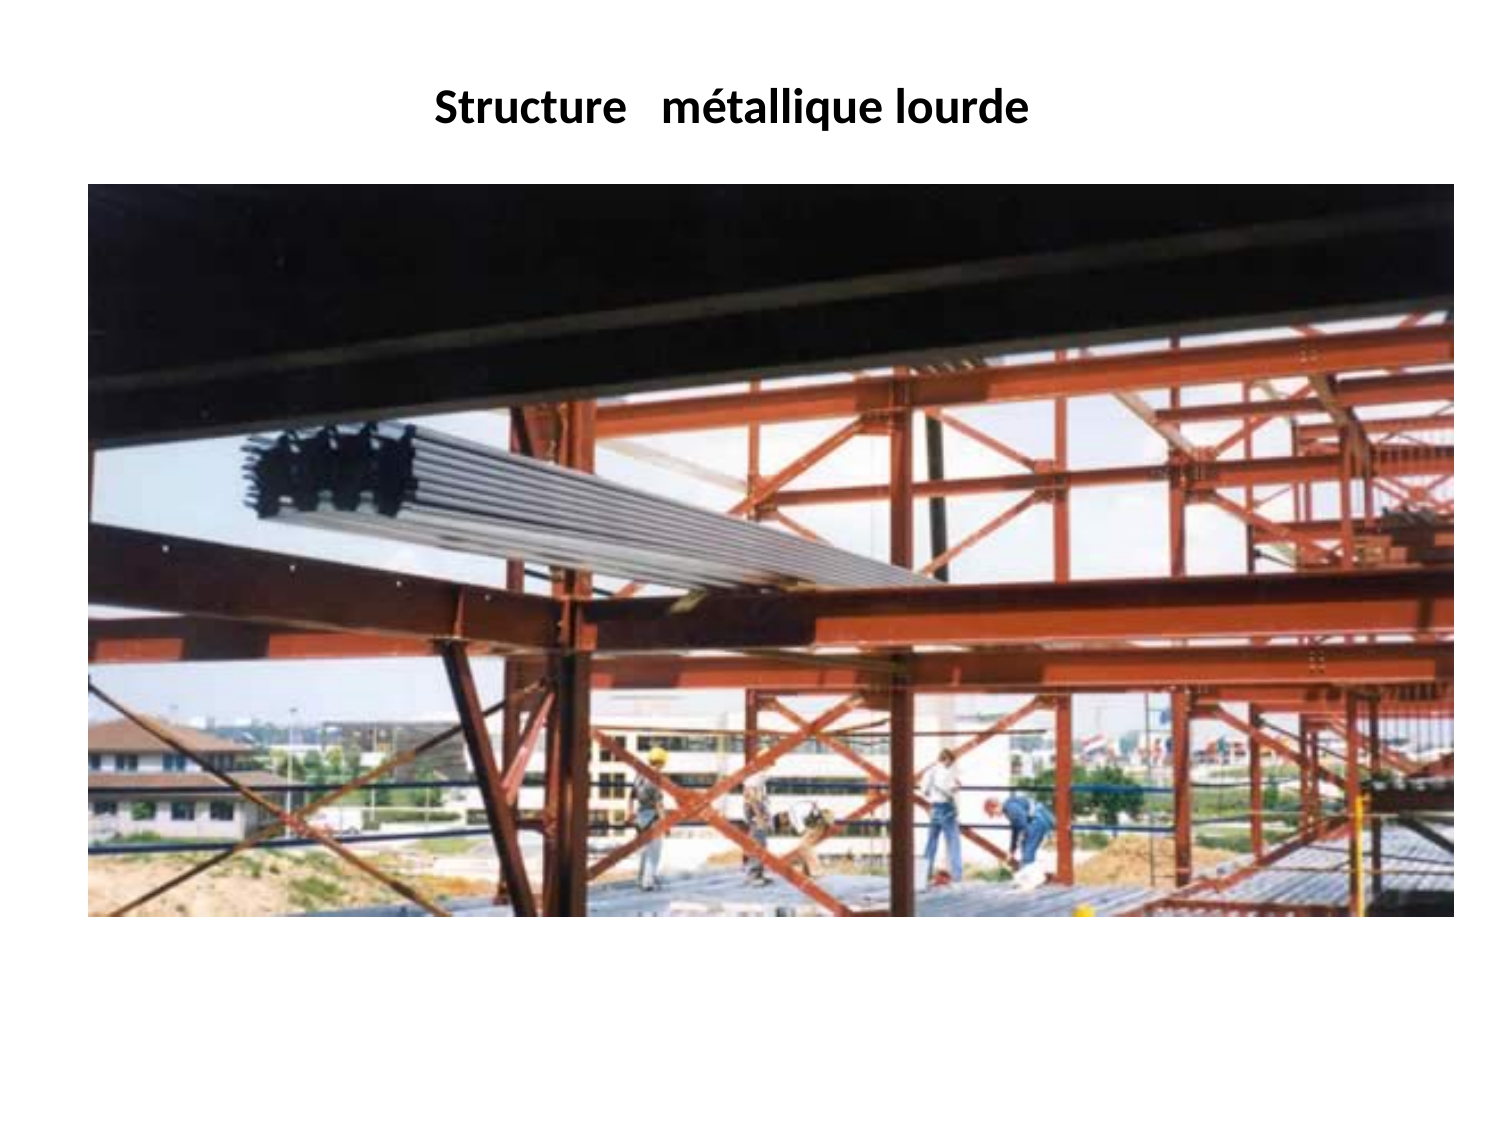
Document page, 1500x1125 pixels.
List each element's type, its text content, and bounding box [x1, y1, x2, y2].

text_box Structure métallique lourde [360, 66, 1105, 142]
picture [88, 184, 1454, 918]
